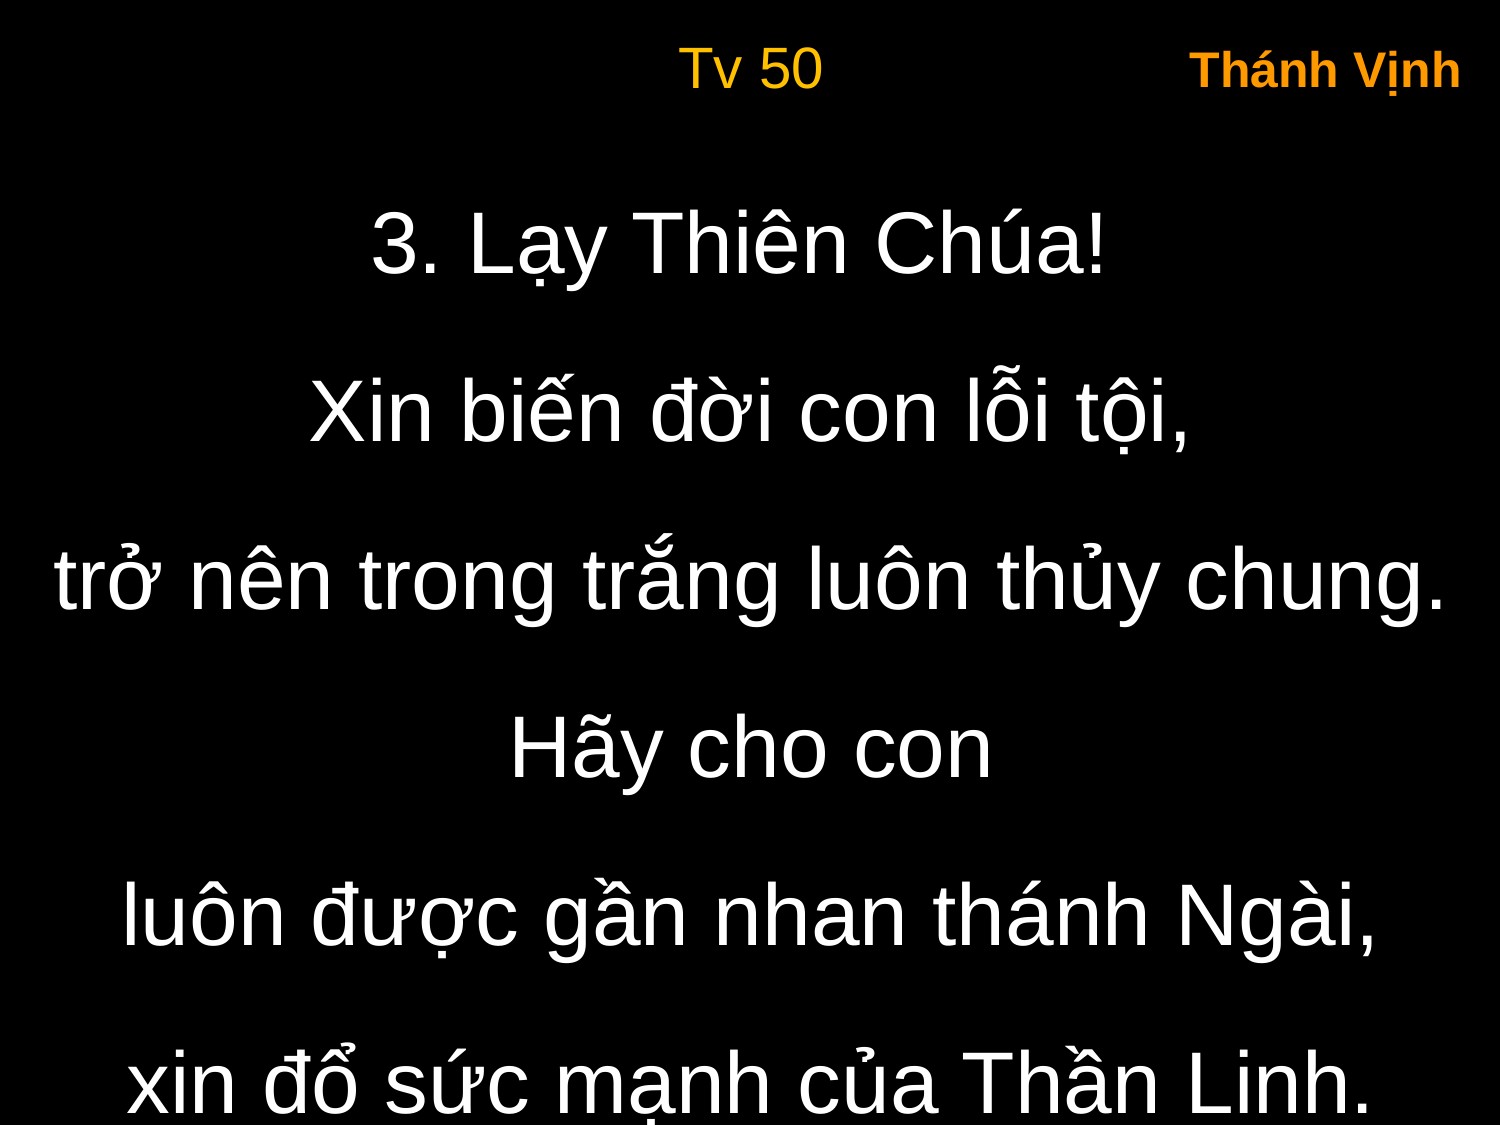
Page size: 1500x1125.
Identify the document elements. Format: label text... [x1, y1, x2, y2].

text_box Tv 50 [3, 22, 1500, 108]
text_box 3. Lạy Thiên Chúa! Xin biến đời con lỗi tội, trở nên trong trắng luôn thủy chung. Hãy cho con luôn được gần nhan thánh Ngài, xin đổ sức mạnh của Thần Linh. [3, 115, 1500, 1125]
